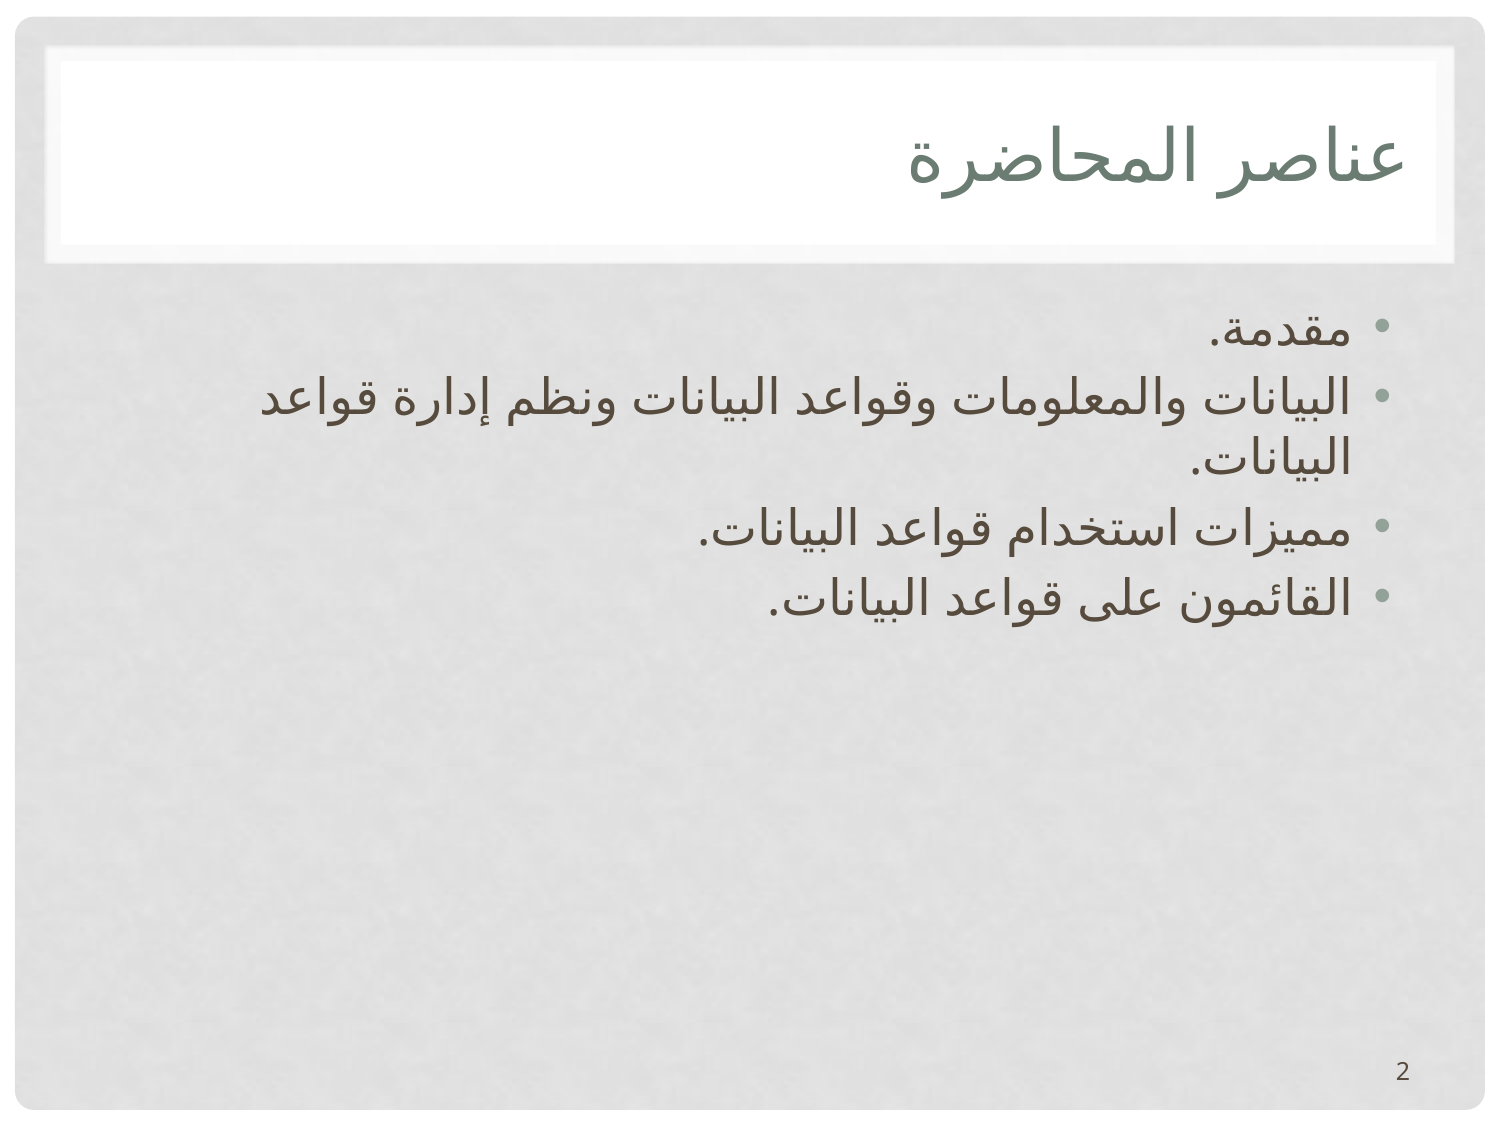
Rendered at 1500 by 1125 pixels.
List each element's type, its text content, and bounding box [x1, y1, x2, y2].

list مقدمة. البيانات والمعلومات وقواعد البيانات ونظم إدارة قواعد البيانات. مميزات استخدام قواعد البيانات. القائمون على قواعد البيانات. [75, 287, 1425, 1005]
slide_number 2 [1074, 1042, 1425, 1103]
title عناصر المحاضرة [69, 66, 1425, 238]
